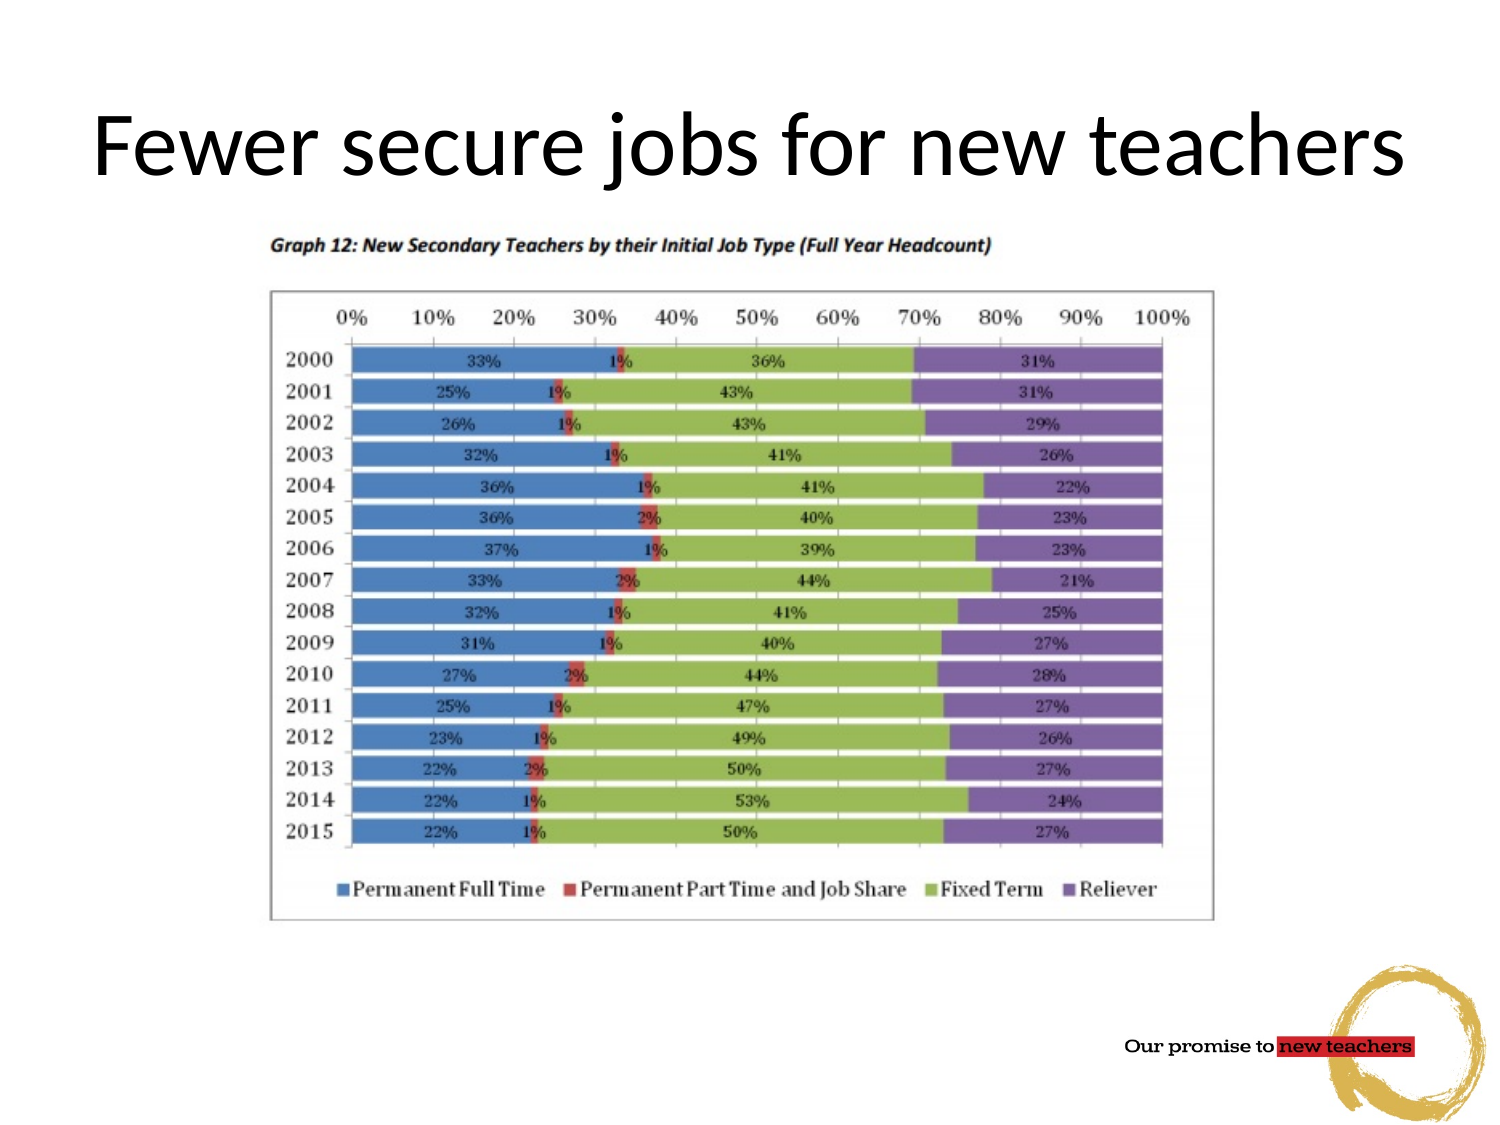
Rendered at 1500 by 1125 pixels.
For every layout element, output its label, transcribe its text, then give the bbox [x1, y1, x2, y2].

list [207, 196, 1296, 983]
picture [1088, 963, 1500, 1124]
title Fewer secure jobs for new teachers [75, 45, 1425, 233]
